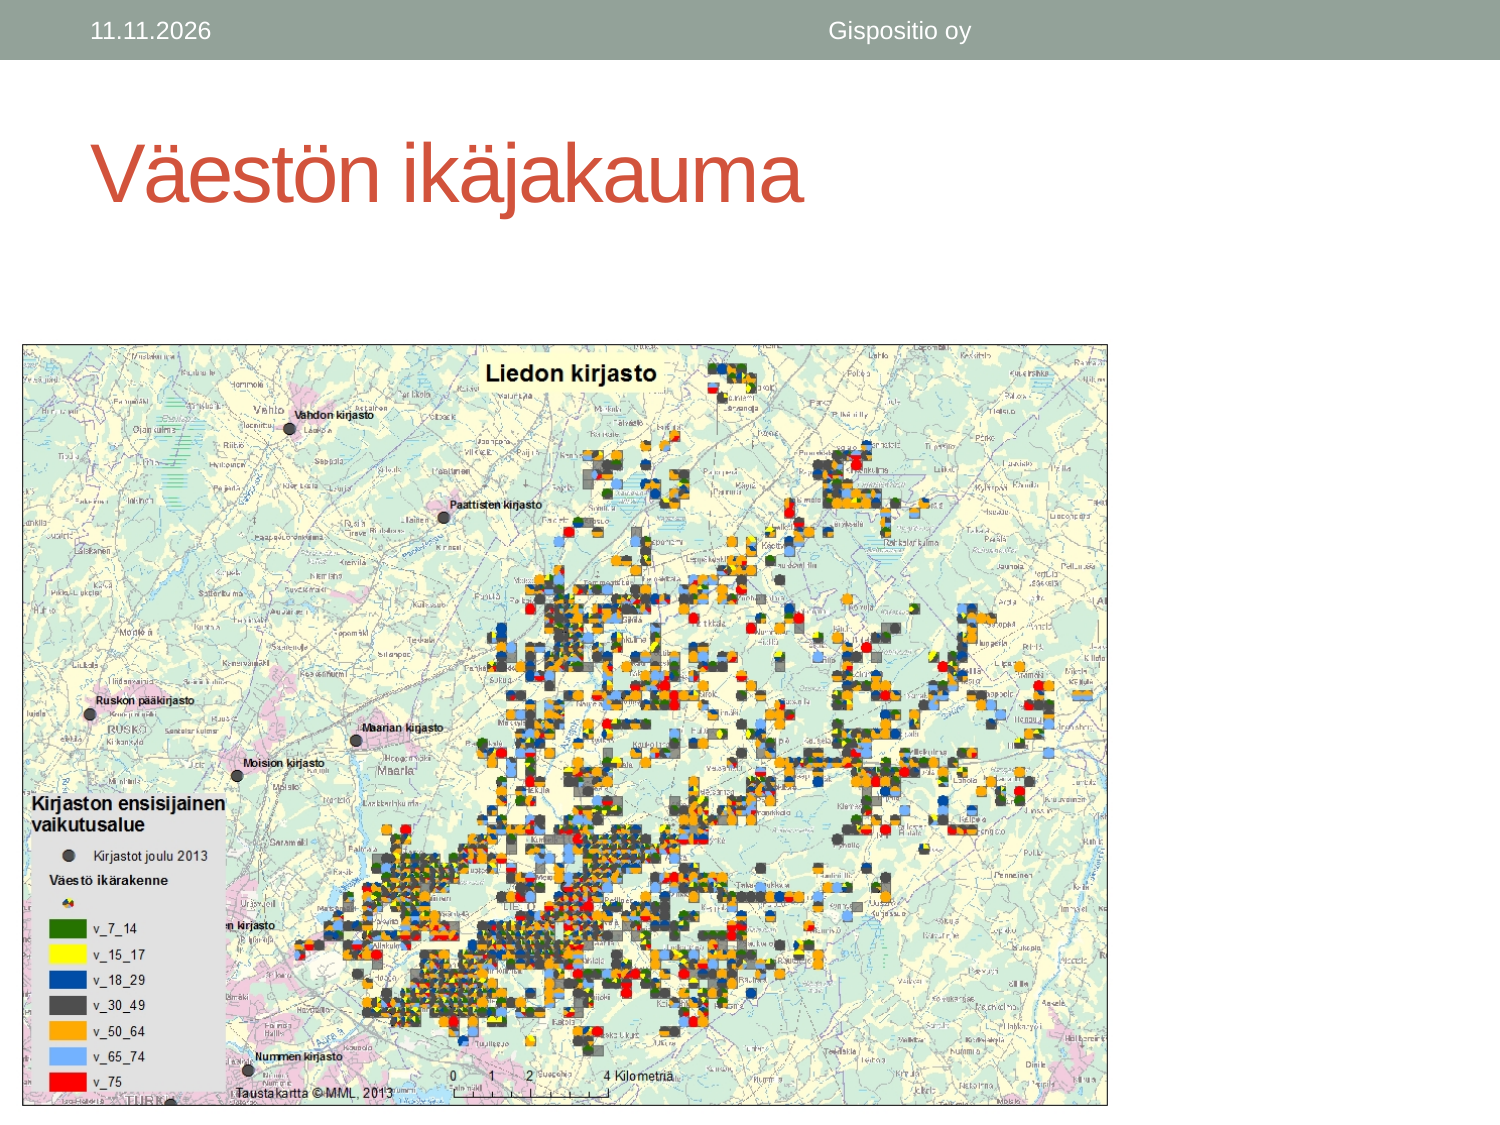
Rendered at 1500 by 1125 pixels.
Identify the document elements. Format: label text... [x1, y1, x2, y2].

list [0, 323, 1131, 1124]
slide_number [75, 3, 550, 57]
footer Gispositio oy [562, 3, 1238, 57]
title Väestön ikäjakauma [75, 87, 1425, 250]
